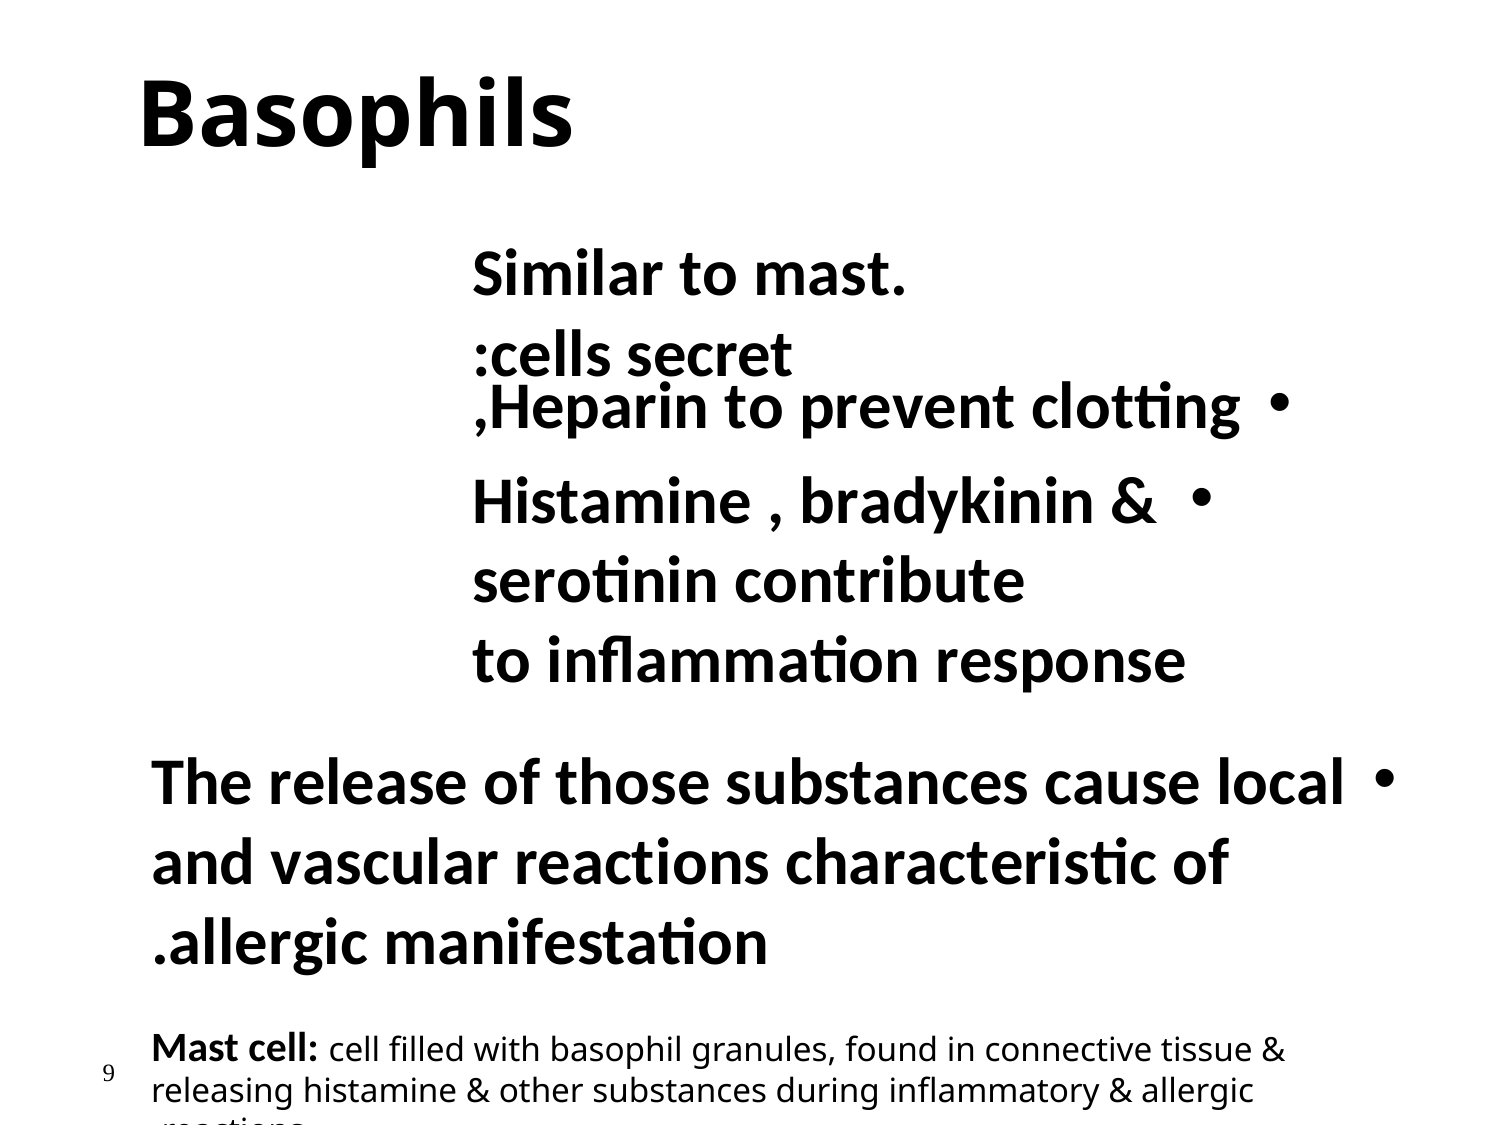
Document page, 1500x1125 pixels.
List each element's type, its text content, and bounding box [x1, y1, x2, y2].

list Similar to mast. cells secret: Heparin to prevent clotting, Histamine , bradykinin & serotinin contribute to inflammation response The release of those substances cause local and vascular reactions characteristic of allergic manifestation. Mast cell: cell filled with basophil granules, found in connective tissue & releasing histamine & other substances during inflammatory & allergic reactions. [87, 224, 1413, 1125]
title Basophils [136, 55, 1364, 224]
